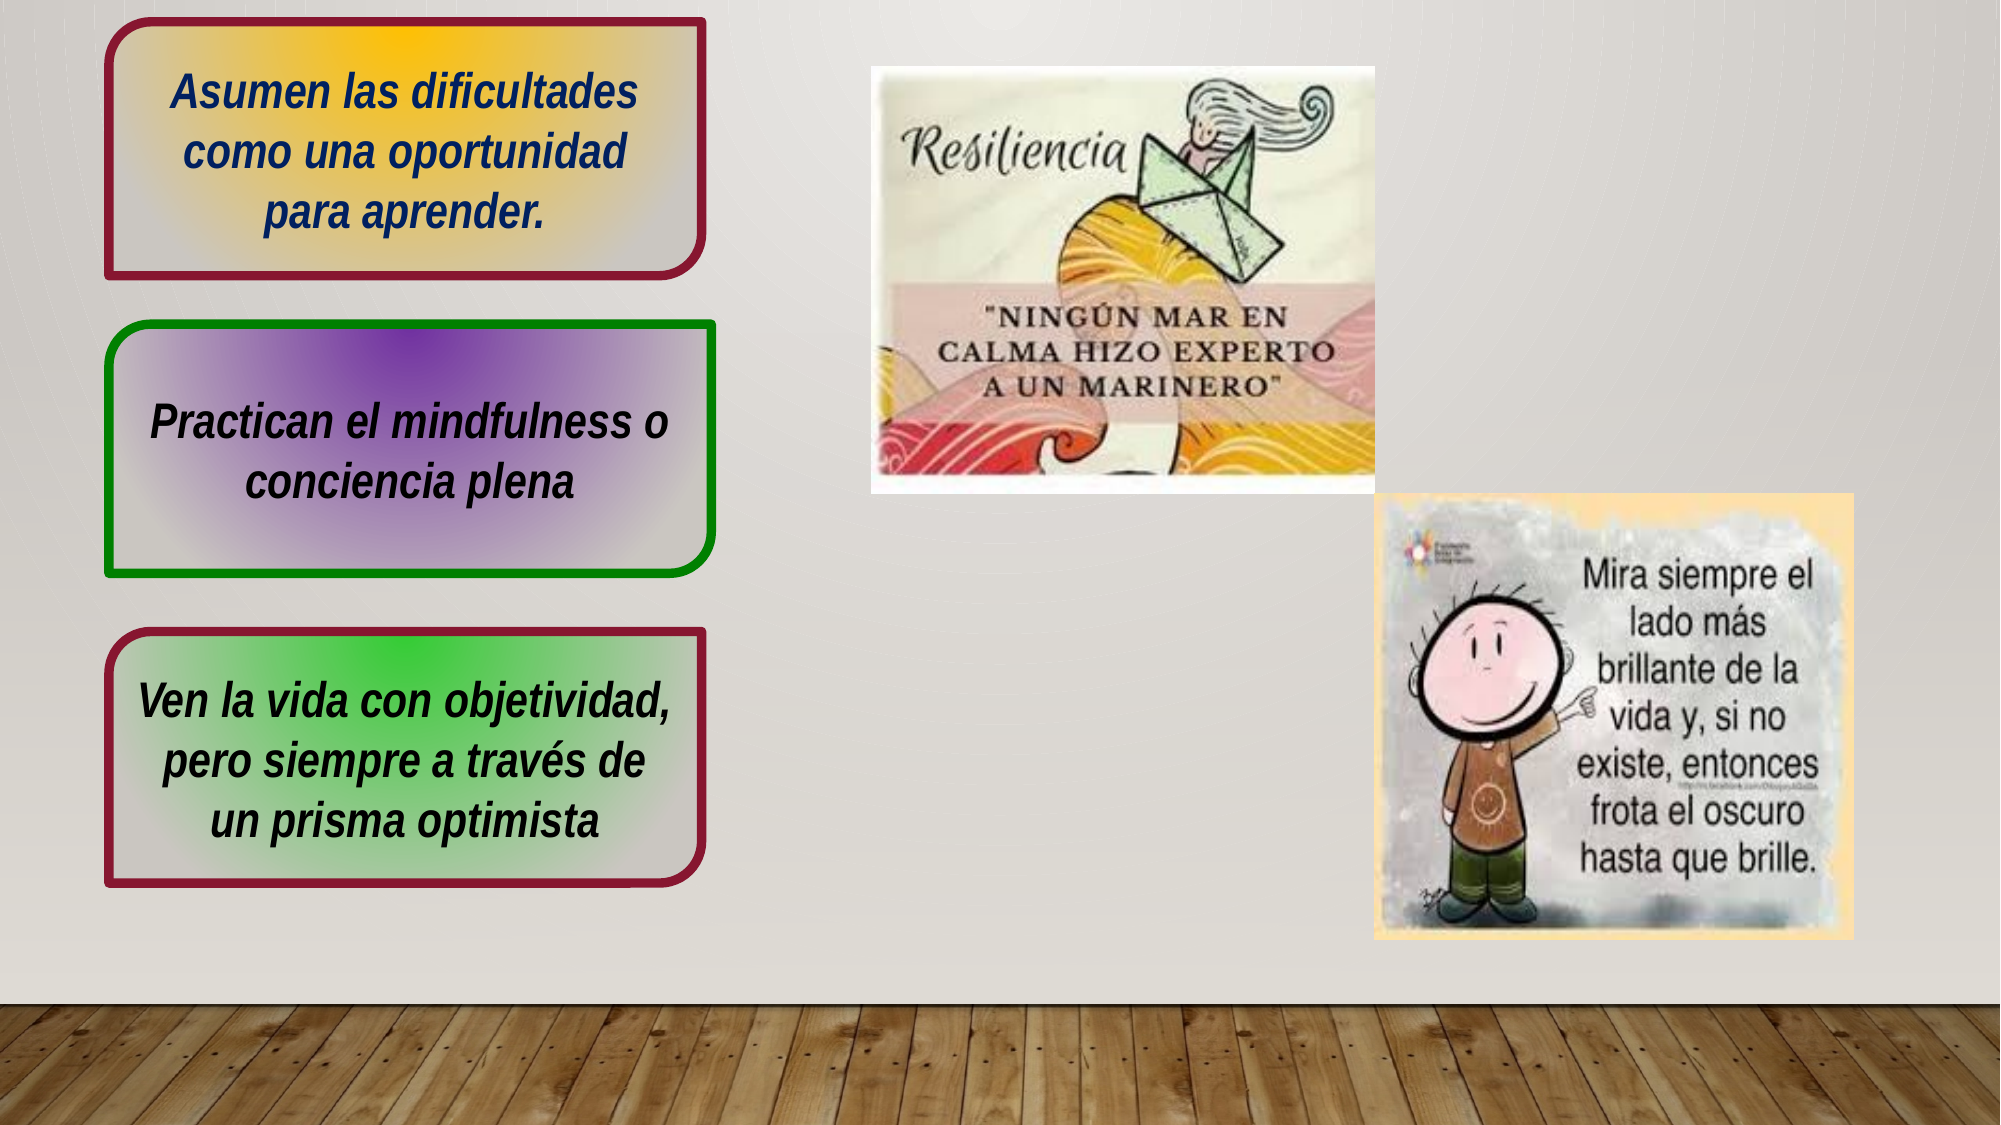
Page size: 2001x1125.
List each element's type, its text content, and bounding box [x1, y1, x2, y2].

picture [0, 1004, 2000, 1125]
text_box Practican el mindfulness o conciencia plena [107, 322, 713, 575]
picture [870, 65, 1854, 940]
text_box Ven la vida con objetividad, pero siempre a través de un prisma optimista [107, 630, 703, 885]
text_box Asumen las dificultades como una oportunidad para aprender. [107, 20, 703, 278]
